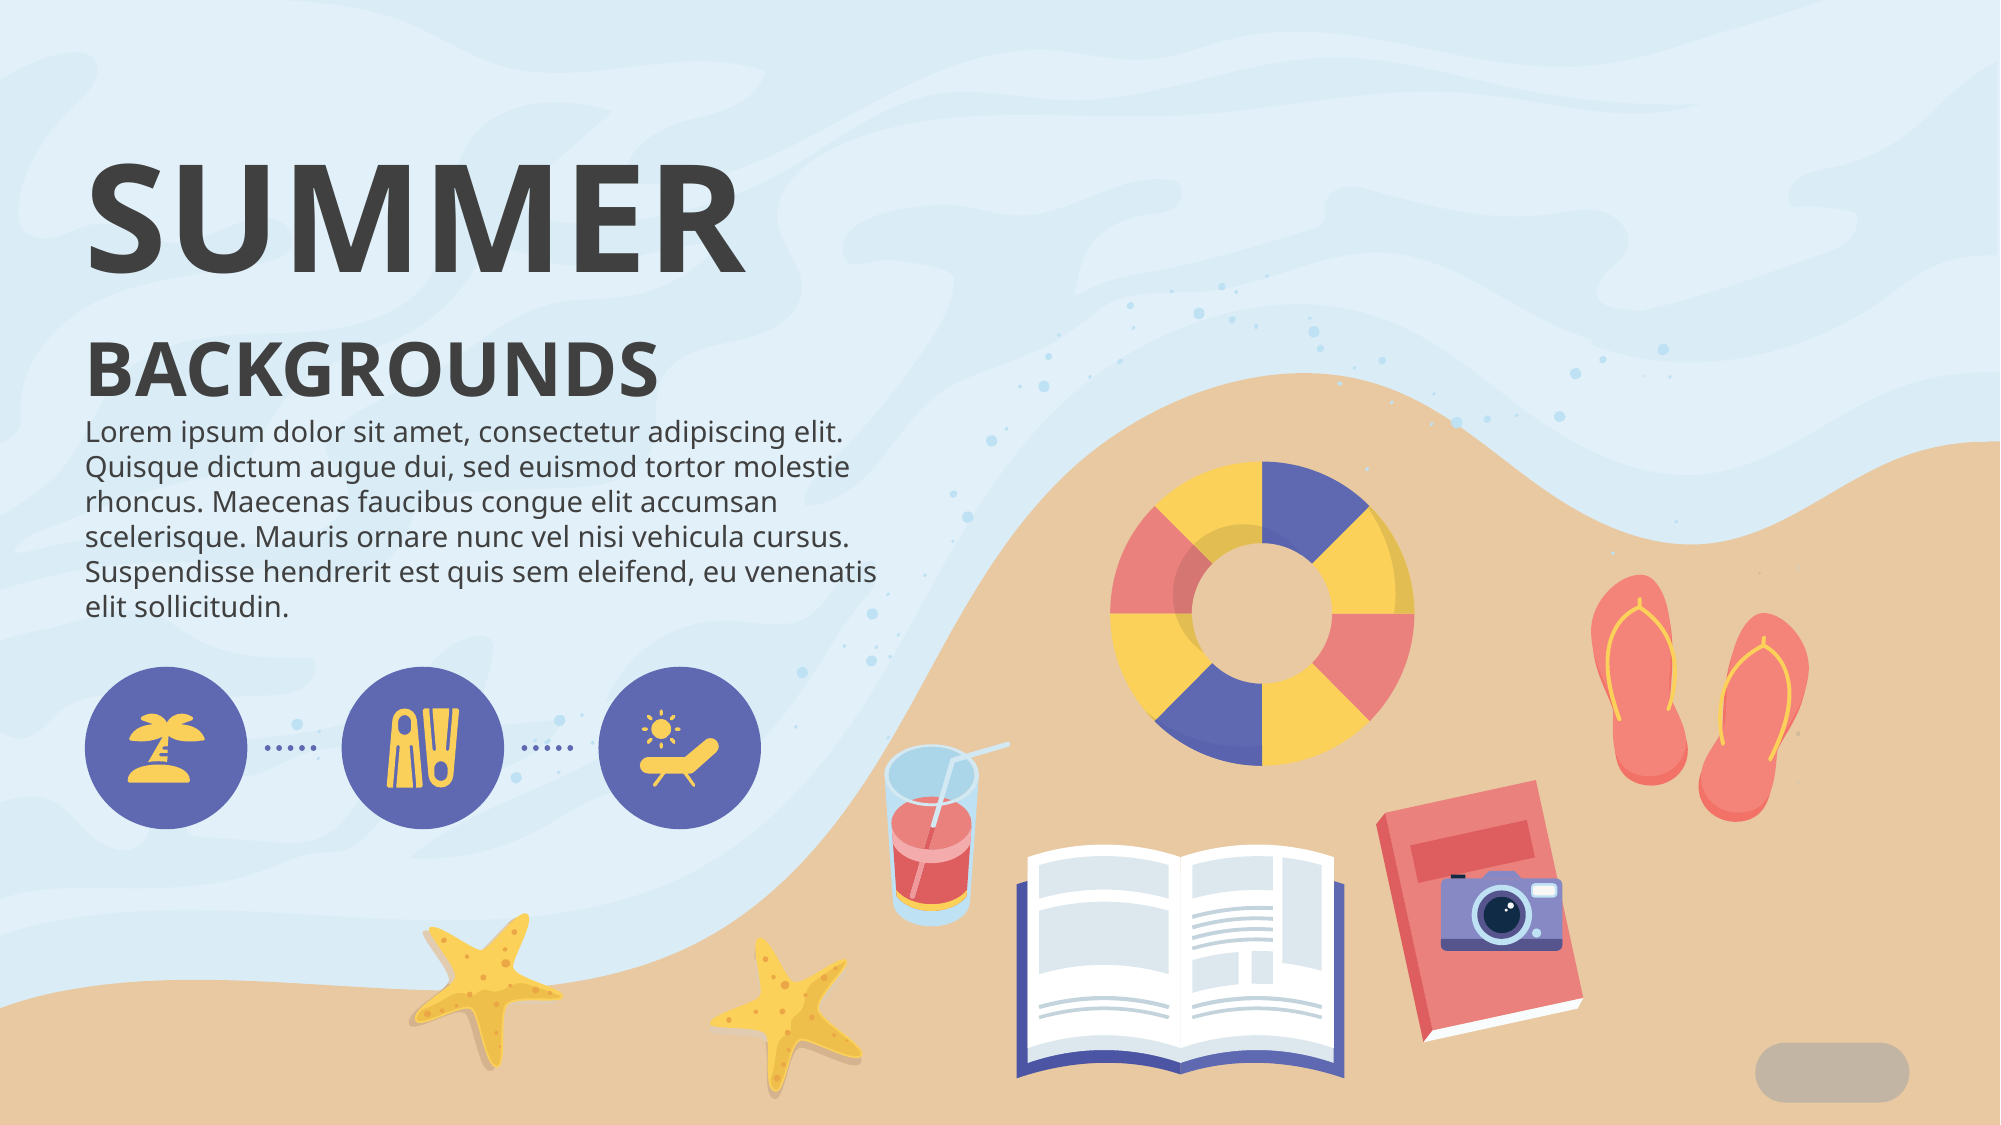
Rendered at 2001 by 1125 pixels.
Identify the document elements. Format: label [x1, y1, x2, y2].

text_box [403, 902, 564, 1069]
text_box [1110, 461, 1415, 766]
text_box [884, 735, 1011, 938]
text_box [1016, 840, 1345, 1079]
text_box [84, 122, 888, 830]
text_box [0, 0, 2000, 1125]
text_box [1376, 780, 1584, 1043]
text_box [709, 932, 869, 1099]
text_box [1591, 519, 1814, 829]
